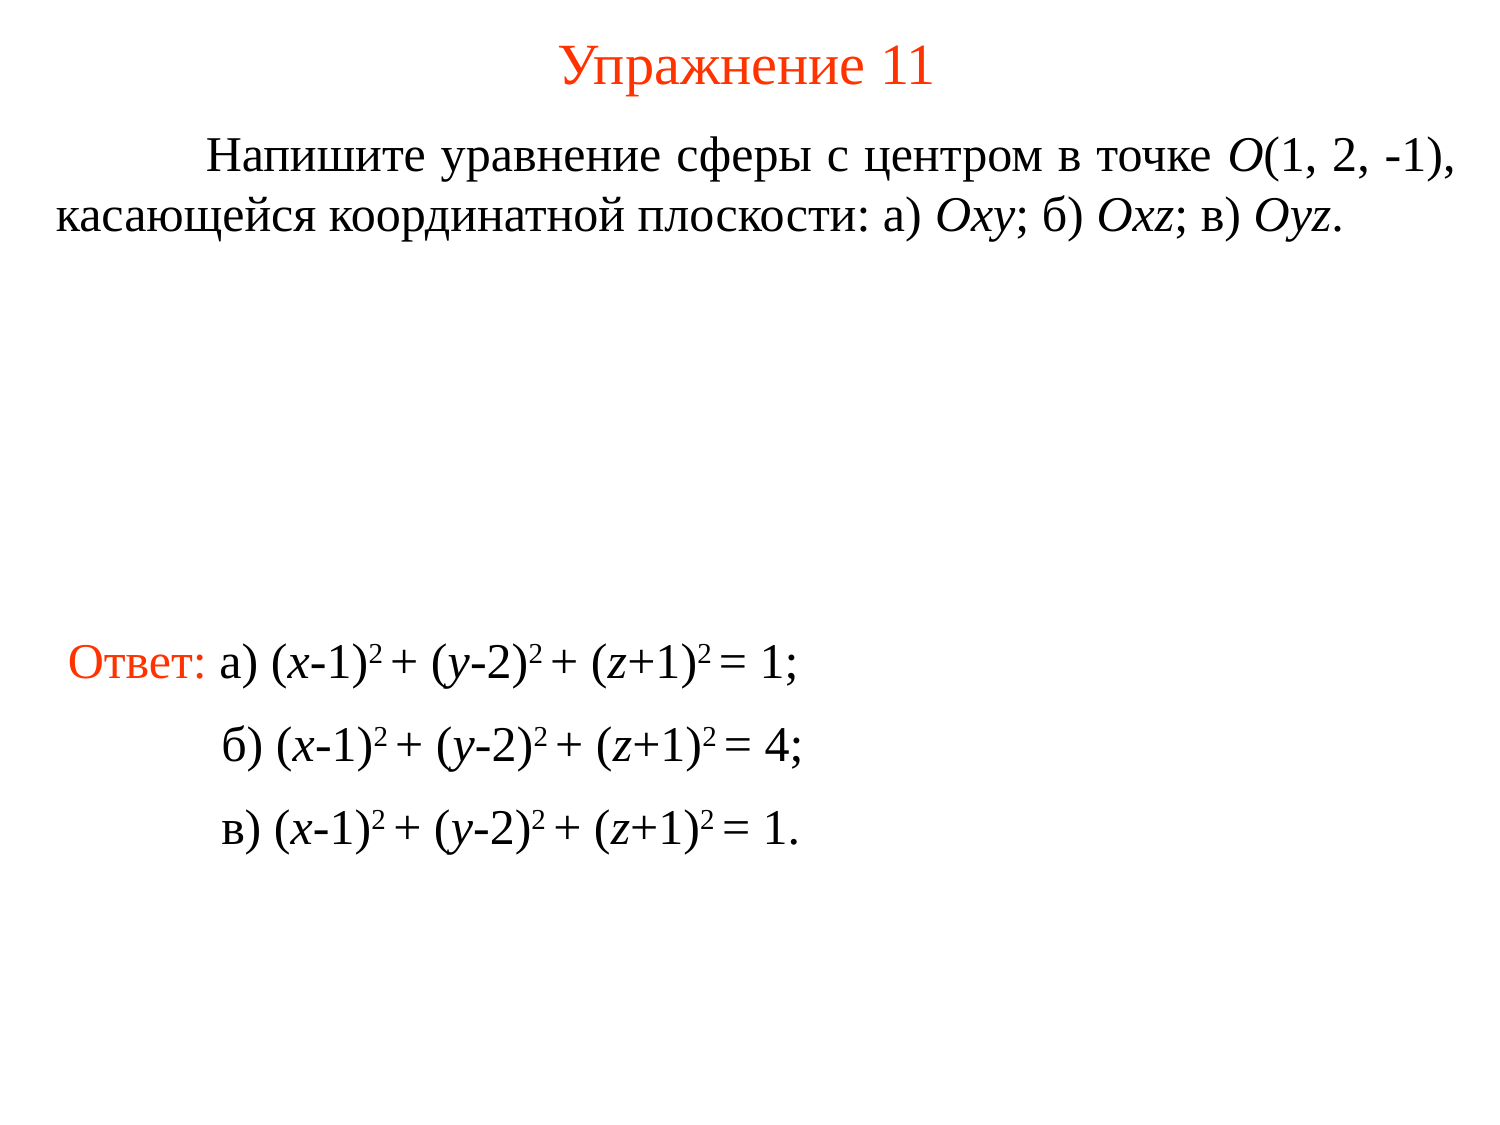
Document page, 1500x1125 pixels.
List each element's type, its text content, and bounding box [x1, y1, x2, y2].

text_box в) (x-1)2 + (y-2)2 + (z+1)2 = 1. [206, 786, 927, 862]
text_box Ответ: а) (x-1)2 + (y-2)2 + (z+1)2 = 1; [53, 621, 1459, 697]
text_box Напишите уравнение сферы с центром в точке O(1, 2, -1), касающейся координатной плоскости: а) Oxy; б) Oxz; в) Oyz. [41, 113, 1471, 249]
text_box б) (x-1)2 + (y-2)2 + (z+1)2 = 4; [206, 704, 927, 779]
title Упражнение 11 [109, 19, 1385, 104]
